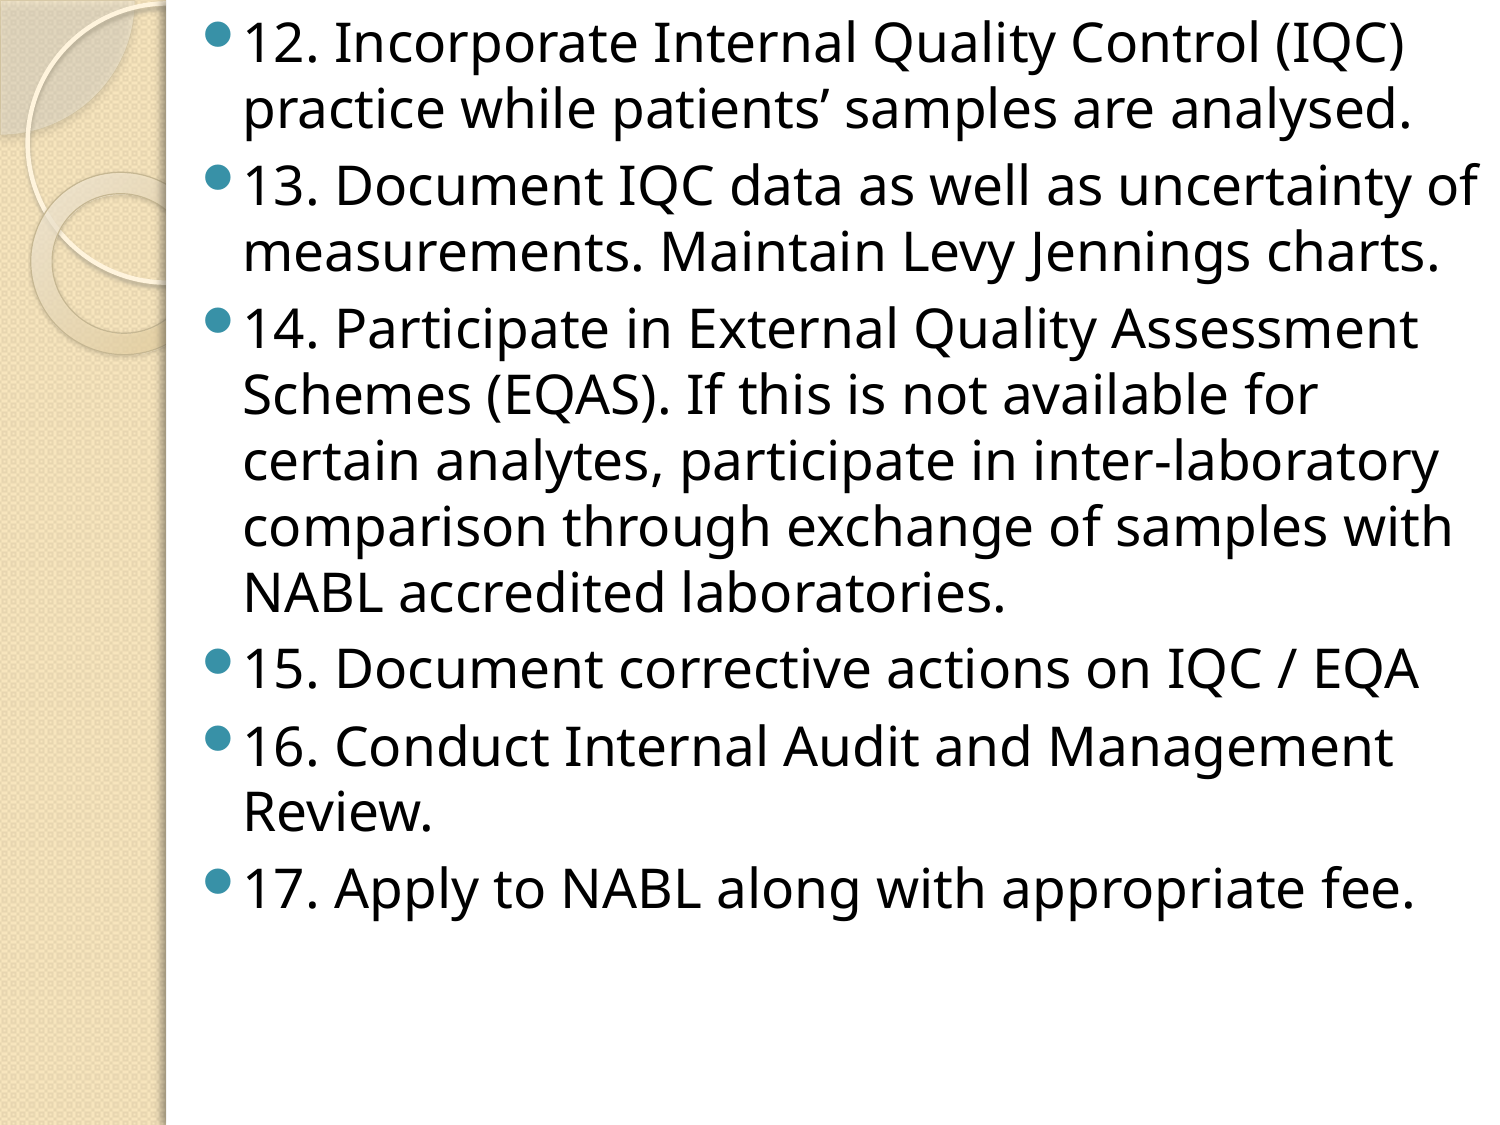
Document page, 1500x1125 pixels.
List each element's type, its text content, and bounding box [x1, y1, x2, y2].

list 12. Incorporate Internal Quality Control (IQC) practice while patients’ samples are analysed. 13. Document IQC data as well as uncertainty of measurements. Maintain Levy Jennings charts. 14. Participate in External Quality Assessment Schemes (EQAS). If this is not available for certain analytes, participate in inter-laboratory comparison through exchange of samples with NABL accredited laboratories. 15. Document corrective actions on IQC / EQA 16. Conduct Internal Audit and Management Review. 17. Apply to NABL along with appropriate fee. [174, 0, 1500, 1125]
